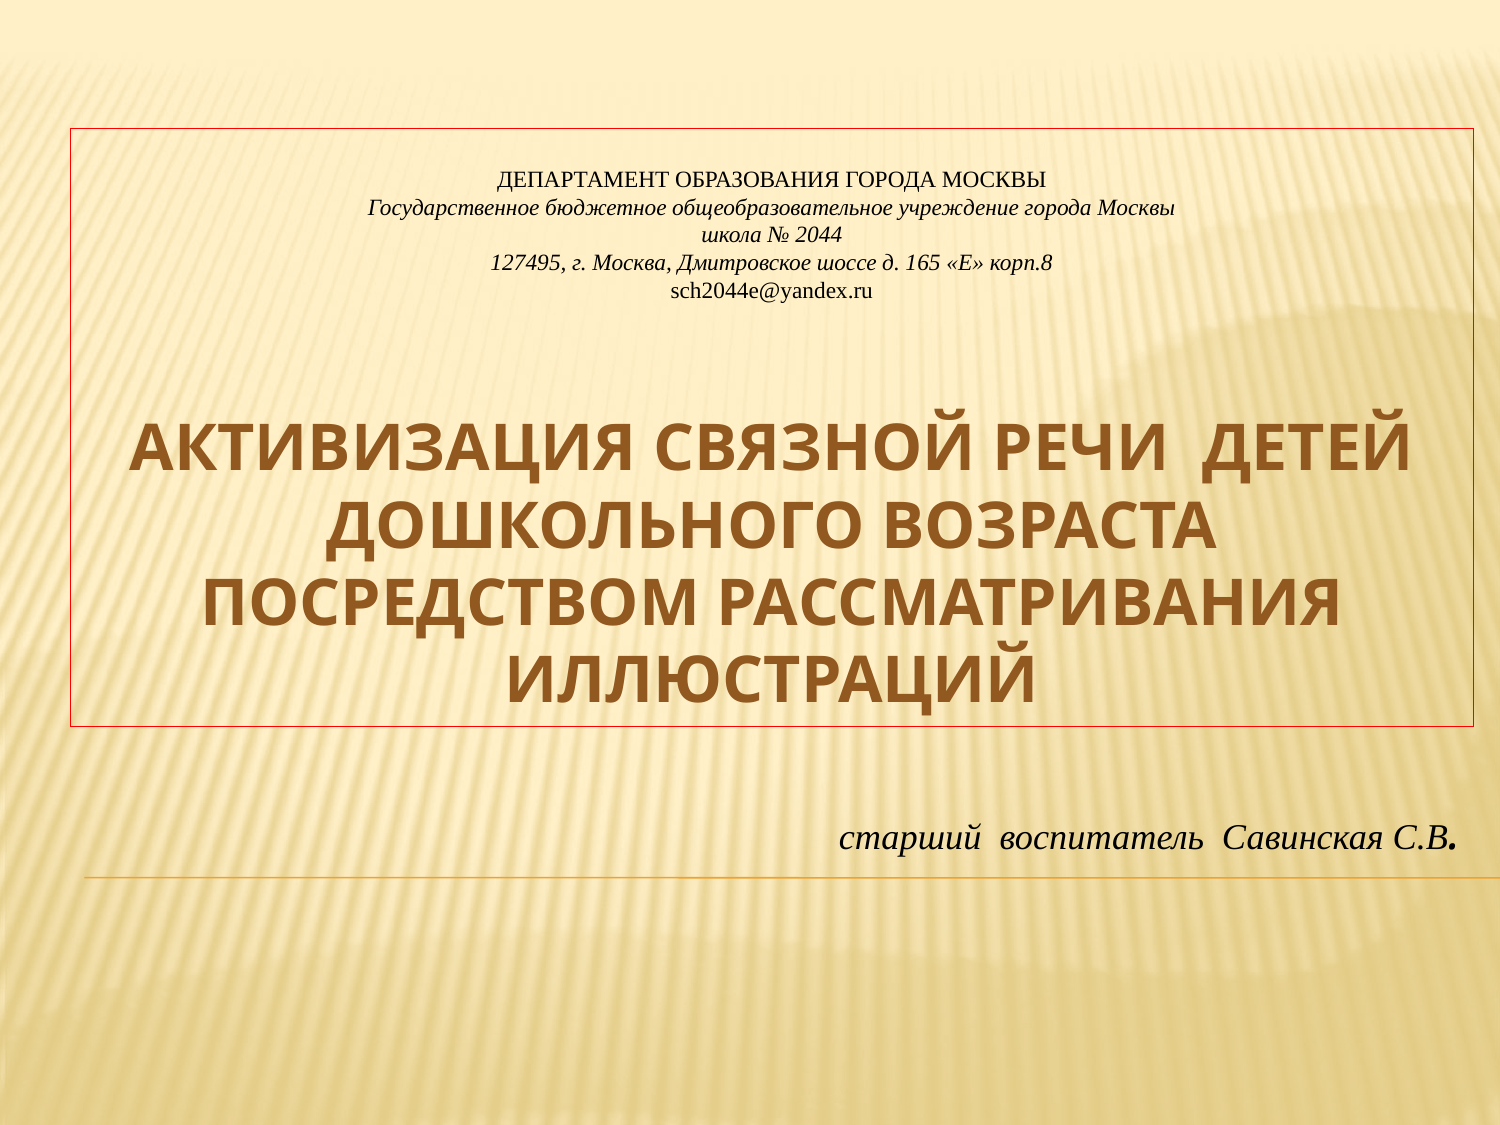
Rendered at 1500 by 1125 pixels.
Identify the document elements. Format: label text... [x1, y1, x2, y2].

title ДЕПАРТАМЕНТ ОБРАЗОВАНИЯ ГОРОДА МОСКВЫ Государственное бюджетное общеобразовательное учреждение города Москвы школа № 2044 127495, г. Москва, Дмитровское шоссе д. 165 «Е» корп.8 sch2044e@yandex.ru АКТИВИЗАЦИЯ СВЯЗНОЙ РЕЧИ ДЕТЕЙ ДОШКОЛЬНОГО ВОЗРАСТА ПОСРЕДСТВОМ РАССМАТРИВАНИЯ ИЛЛЮСТРАЦИЙ [70, 128, 1474, 727]
subtitle старший воспитатель Савинская С.В. [574, 738, 1500, 868]
